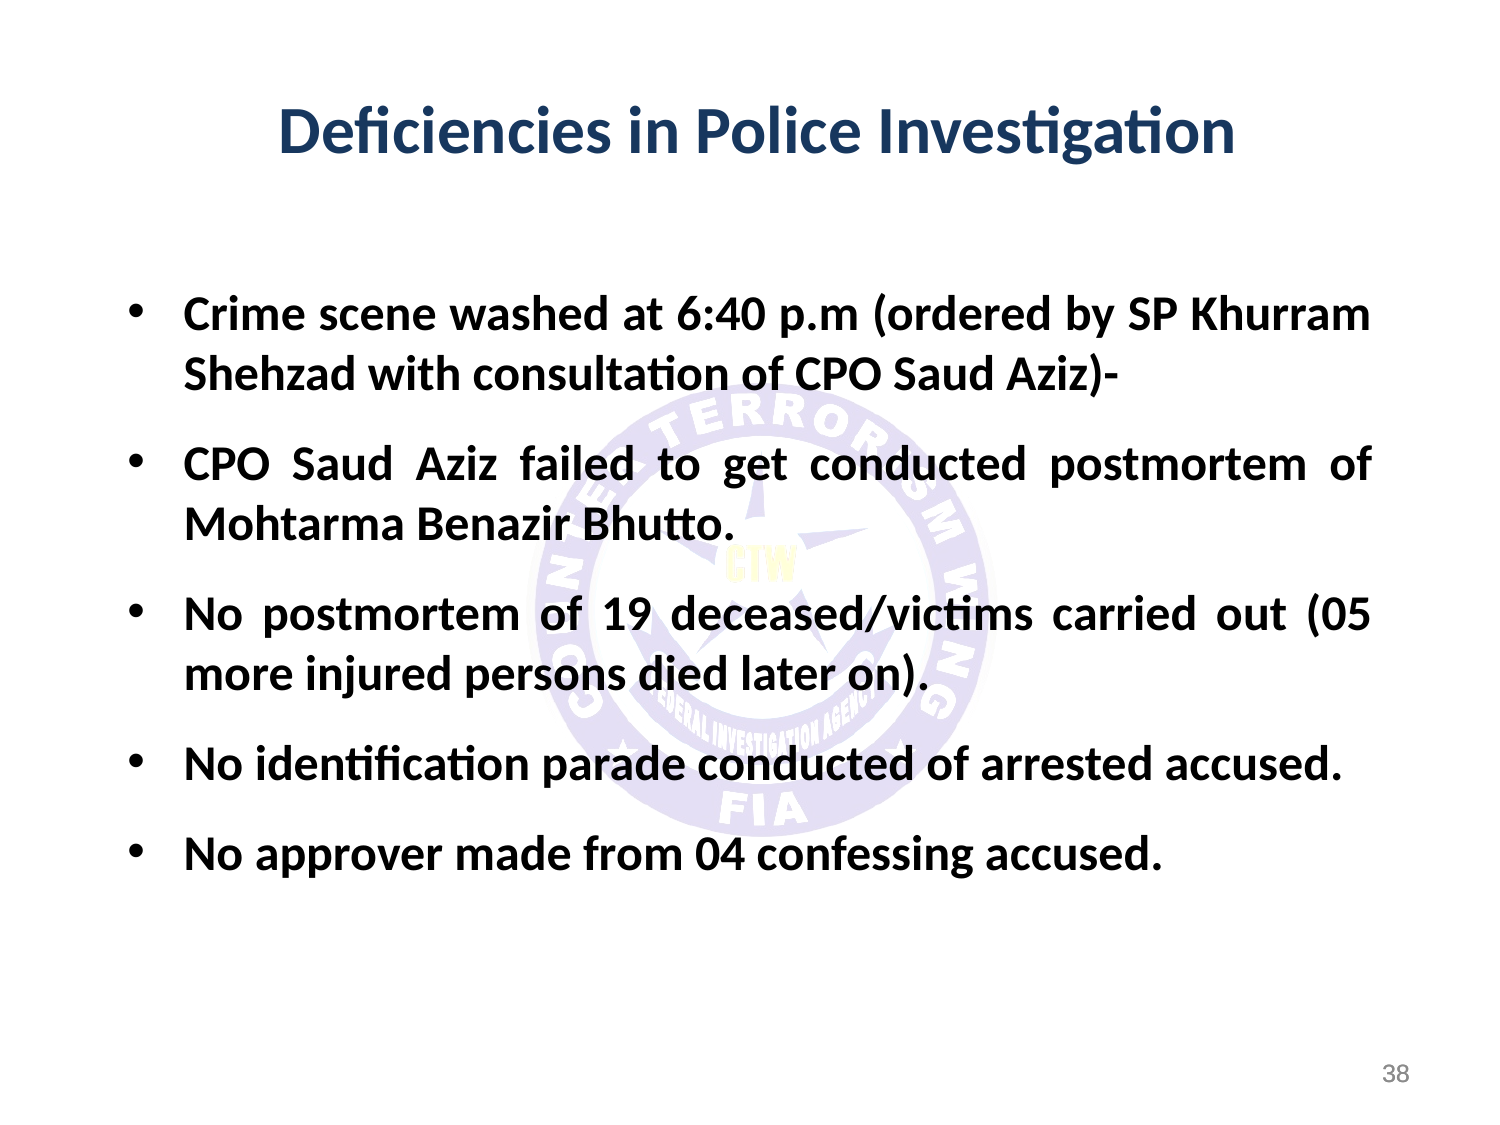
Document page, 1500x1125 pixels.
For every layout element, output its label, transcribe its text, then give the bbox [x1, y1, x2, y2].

text_box 38 [1074, 1042, 1425, 1103]
list Crime scene washed at 6:40 p.m (ordered by SP Khurram Shehzad with consultation of CPO Saud Aziz)- CPO Saud Aziz failed to get conducted postmortem of Mohtarma Benazir Bhutto. No postmortem of 19 deceased/victims carried out (05 more injured persons died later on). No identification parade conducted of arrested accused. No approver made from 04 confessing accused. [111, 272, 1389, 953]
title Deficiencies in Police Investigation [45, 77, 1471, 256]
